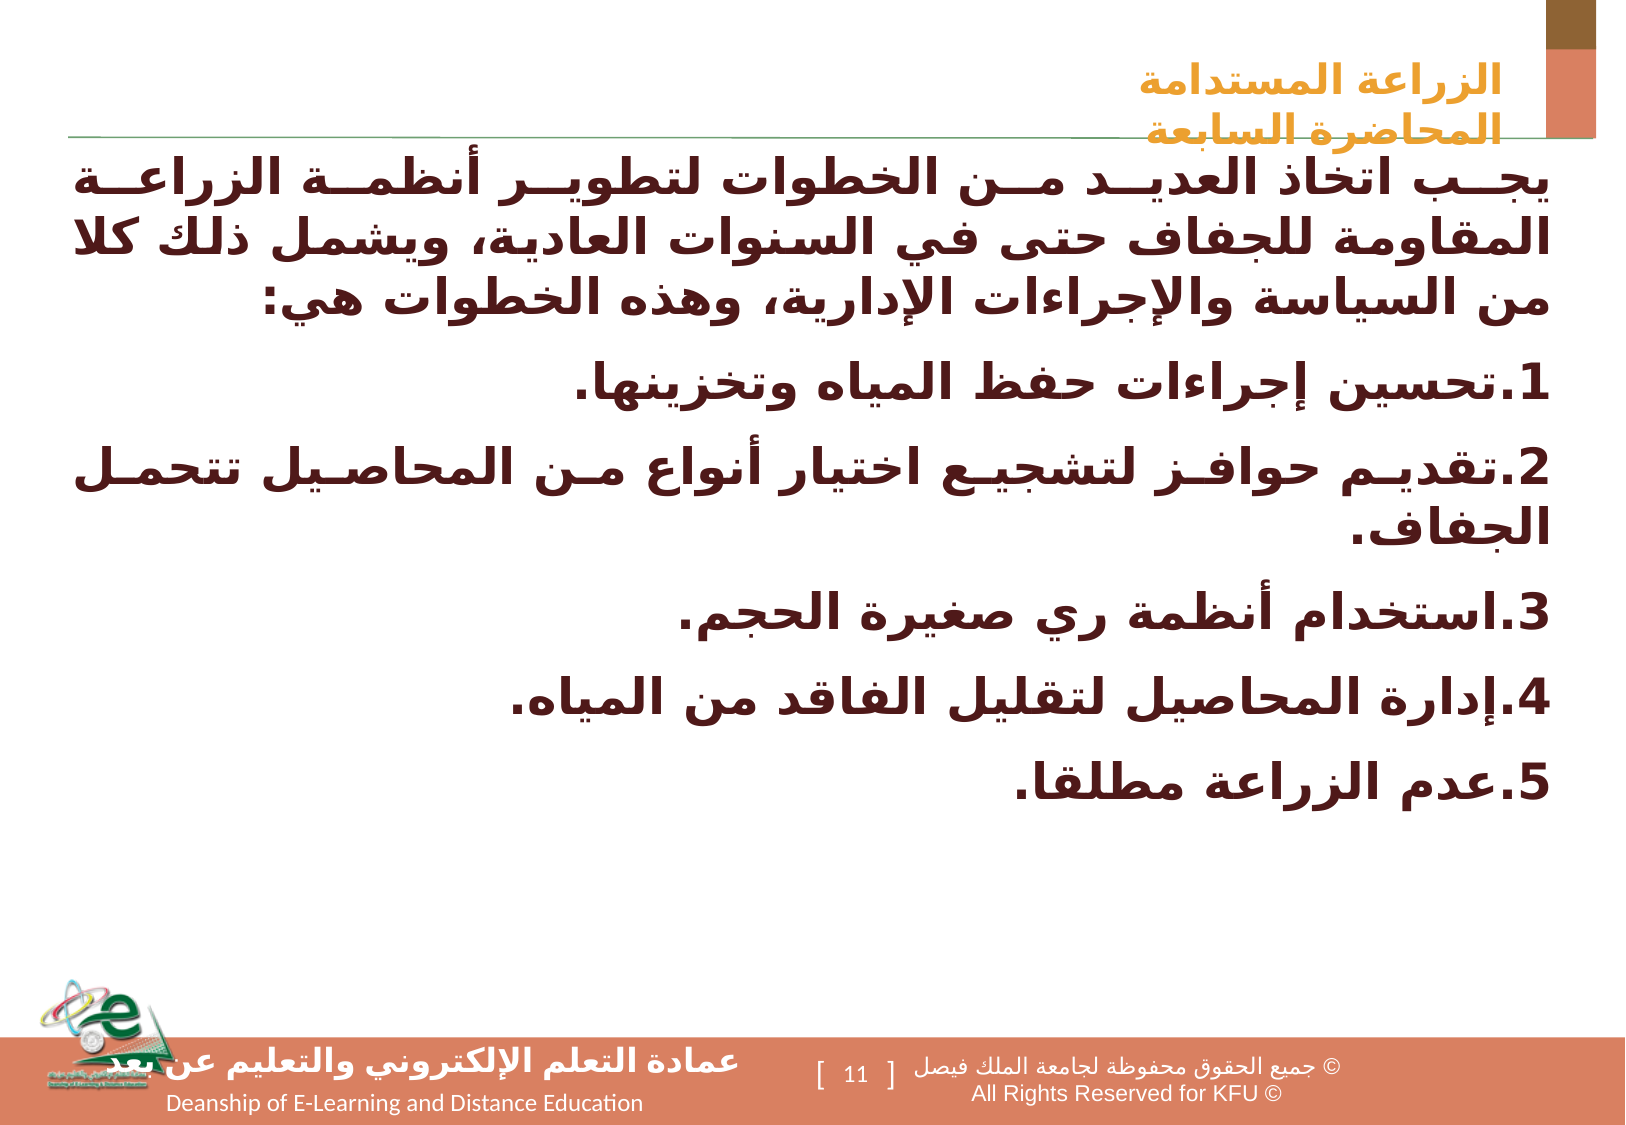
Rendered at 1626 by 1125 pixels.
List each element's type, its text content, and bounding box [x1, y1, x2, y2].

text_box يجب اتخاذ العديد من الخطوات لتطوير أنظمة الزراعة المقاومة للجفاف حتى في السنوات العادية، ويشمل ذلك كلا من السياسة والإجراءات الإدارية، وهذه الخطوات هي: 1. تحسين إجراءات حفظ المياه وتخزينها. 2. تقديم حوافز لتشجيع اختيار أنواع من المحاصيل تتحمل الجفاف. 3. استخدام أنظمة ري صغيرة الحجم. 4. إدارة المحاصيل لتقليل الفاقد من المياه. 5. عدم الزراعة مطلقا. [57, 137, 1568, 817]
picture [38, 978, 177, 1096]
slide_number 11 [816, 1042, 896, 1103]
text_box الزراعة المستدامة المحاضرة السابعة [56, 45, 1519, 173]
